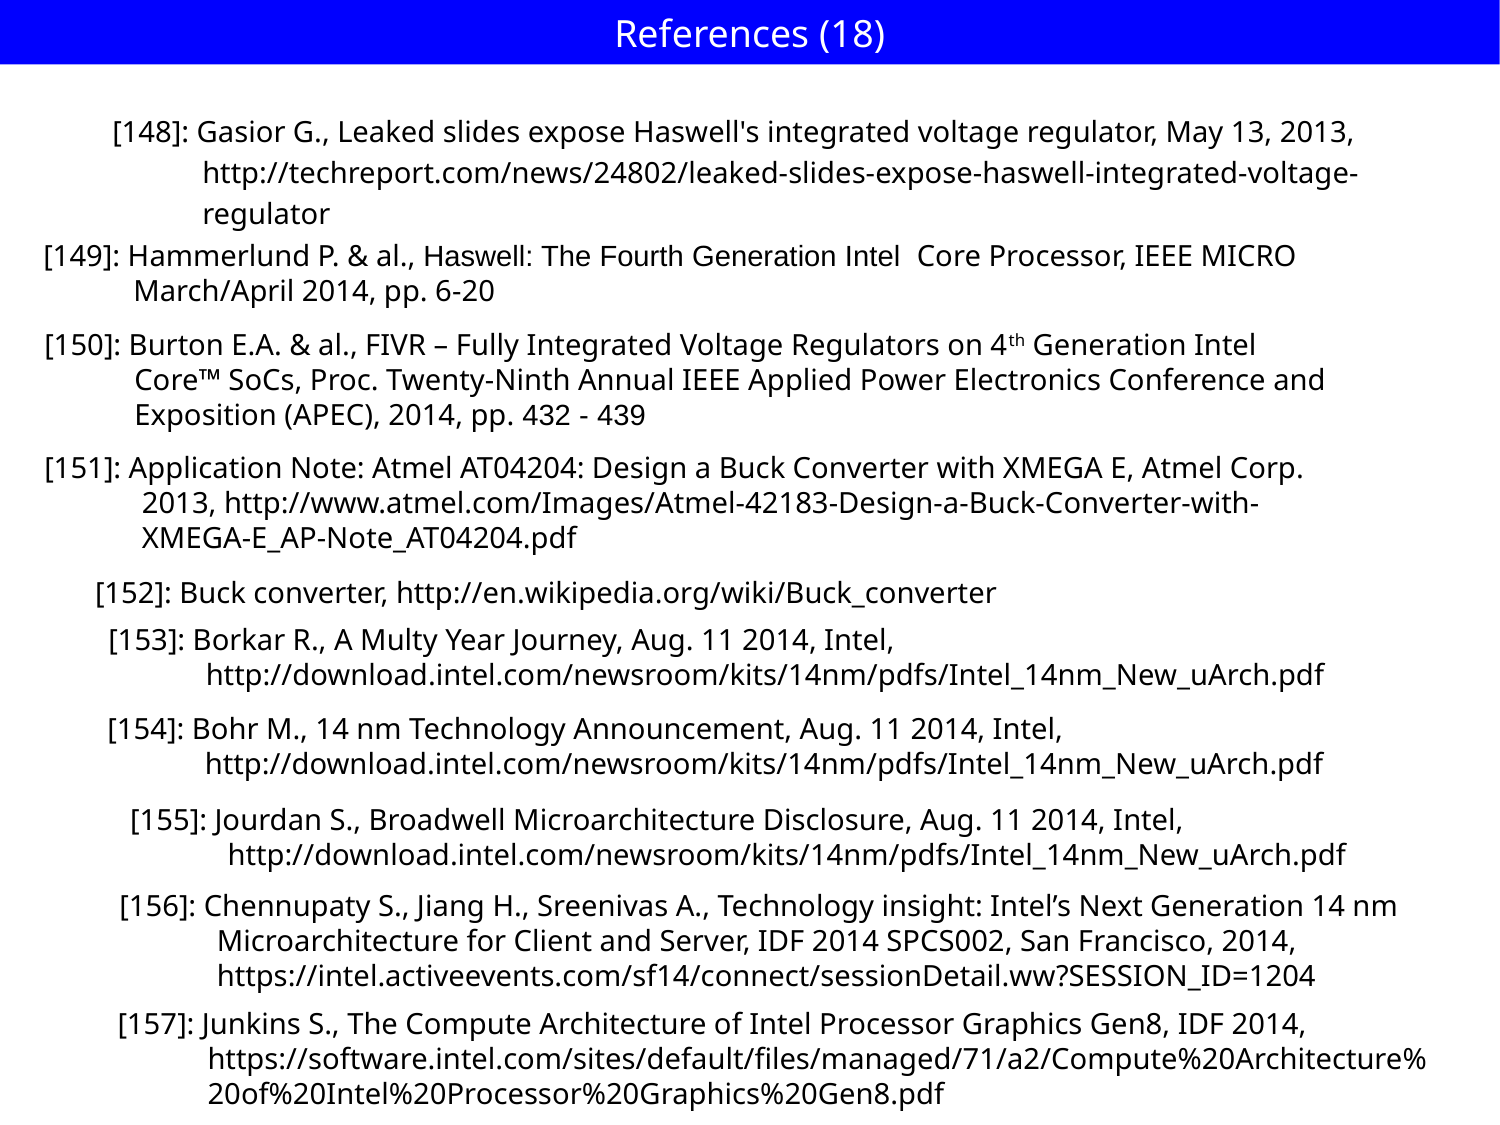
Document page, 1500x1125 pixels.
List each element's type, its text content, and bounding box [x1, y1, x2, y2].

text_box [150]: Burton E.A. & al., FIVR – Fully Integrated Voltage Regulators on 4th Generation Intel Core™ SoCs, Proc. Twenty-Ninth Annual IEEE Applied Power Electronics Conference and Exposition (APEC), 2014, pp. 432 - 439 [29, 318, 1481, 439]
text_box References (18) [0, 0, 1500, 65]
text_box [151]: Application Note: Atmel AT04204: Design a Buck Converter with XMEGA E, Atmel Corp. 2013, http://www.atmel.com/Images/Atmel-42183-Design-a-Buck-Converter-with- XMEGA-E_AP-Note_AT04204.pdf [29, 442, 1481, 562]
text_box [154]: Bohr M., 14 nm Technology Announcement, Aug. 11 2014, Intel, http://download.intel.com/newsroom/kits/14nm/pdfs/Intel_14nm_New_uArch.pdf [92, 702, 1347, 788]
text_box [155]: Jourdan S., Broadwell Microarchitecture Disclosure, Aug. 11 2014, Intel, http://download.intel.com/newsroom/kits/14nm/pdfs/Intel_14nm_New_uArch.pdf [115, 793, 1370, 879]
text_box [153]: Borkar R., A Multy Year Journey, Aug. 11 2014, Intel, http://download.intel.com/newsroom/kits/14nm/pdfs/Intel_14nm_New_uArch.pdf [93, 613, 1348, 699]
text_box [152]: Buck converter, http://en.wikipedia.org/wiki/Buck_converter [80, 567, 1013, 617]
text_box [148]: Gasior G., Leaked slides expose Haswell's integrated voltage regulator, May 13, 2013, http://techreport.com/news/24802/leaked-slides-expose-haswell-integrated-voltage- regulator [97, 105, 1375, 230]
text_box [157]: Junkins S., The Compute Architecture of Intel Processor Graphics Gen8, IDF 2014, https://software.intel.com/sites/default/files/managed/71/a2/Compute%20Architecture% 20of%20Intel%20Processor%20Graphics%20Gen8.pdf [102, 998, 1443, 1118]
text_box [149]: Hammerlund P. & al., Haswell: The Fourth Generation Intel Core Processor, IEEE MICRO March/April 2014, pp. 6-20 [28, 230, 1480, 315]
text_box [156]: Chennupaty S., Jiang H., Sreenivas A., Technology insight: Intel’s Next Generation 14 nm Microarchitecture for Client and Server, IDF 2014 SPCS002, San Francisco, 2014, https://intel.activeevents.com/sf14/connect/sessionDetail.ww?SESSION_ID=1204 [104, 879, 1414, 998]
